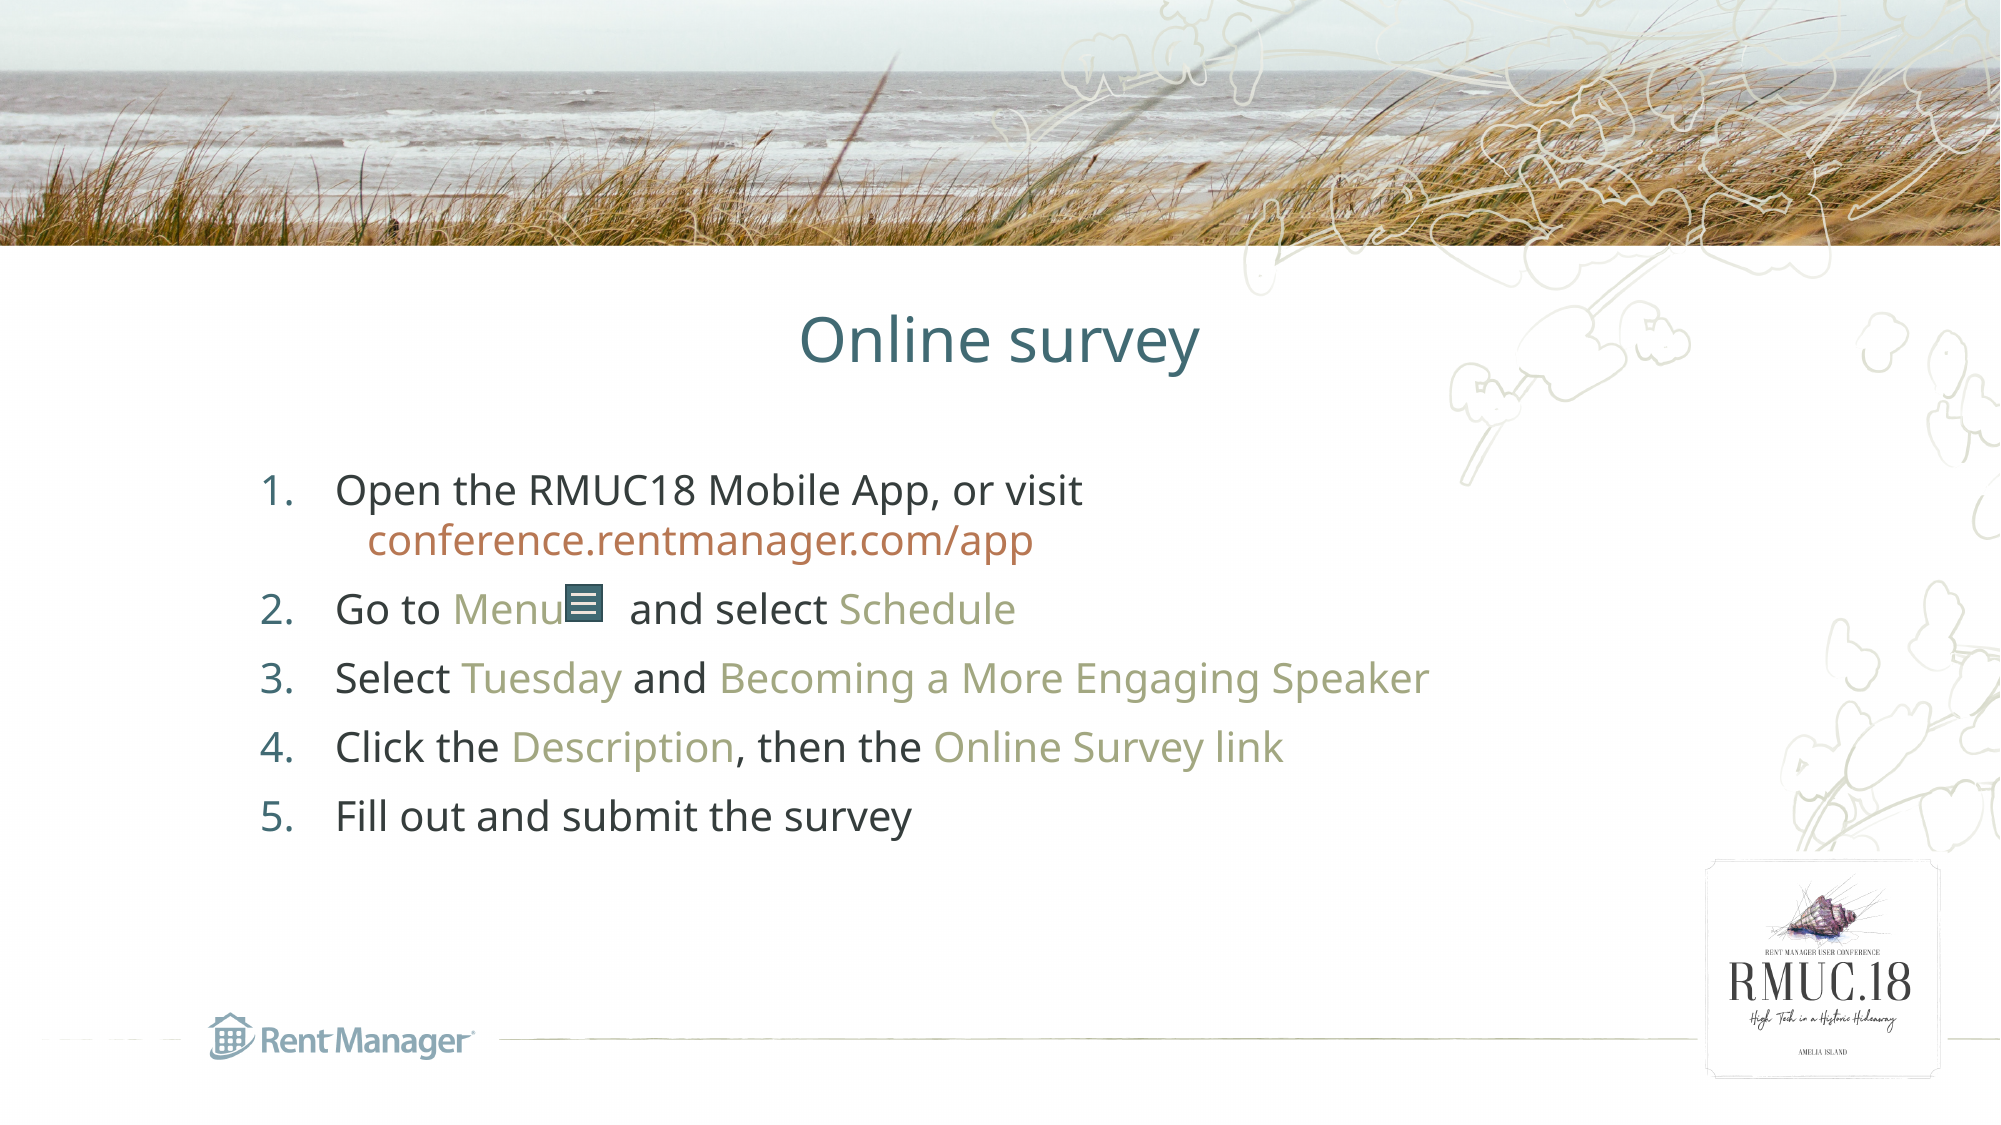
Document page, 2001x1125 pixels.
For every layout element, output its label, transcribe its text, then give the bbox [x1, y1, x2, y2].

text_box Open the RMUC18 Mobile App, or visit conference.rentmanager.com/app Go to Menu and select Schedule Select Tuesday and Becoming a More Engaging Speaker Click the Description, then the Online Survey link Fill out and submit the survey [245, 456, 1529, 896]
list Online survey [0, 300, 2000, 388]
picture [0, 0, 2000, 300]
picture [0, 388, 2000, 1125]
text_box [565, 584, 603, 622]
